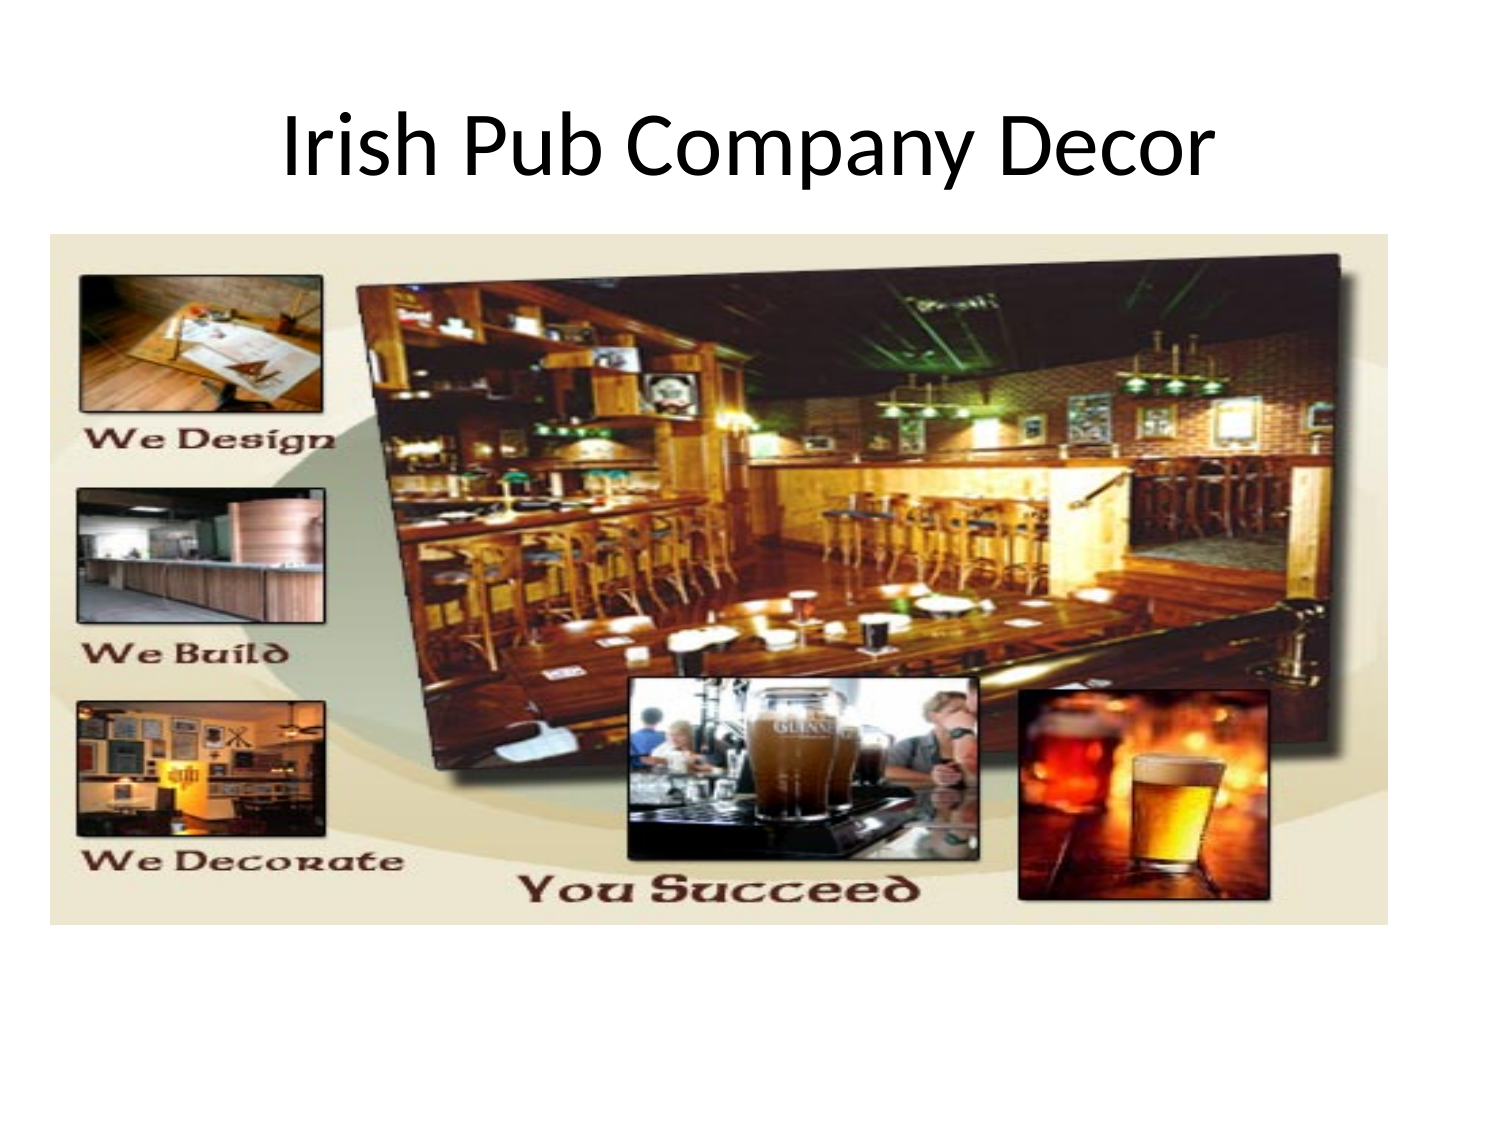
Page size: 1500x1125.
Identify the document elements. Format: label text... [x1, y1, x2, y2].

title Irish Pub Company Decor [74, 44, 1426, 233]
picture [49, 234, 1388, 926]
